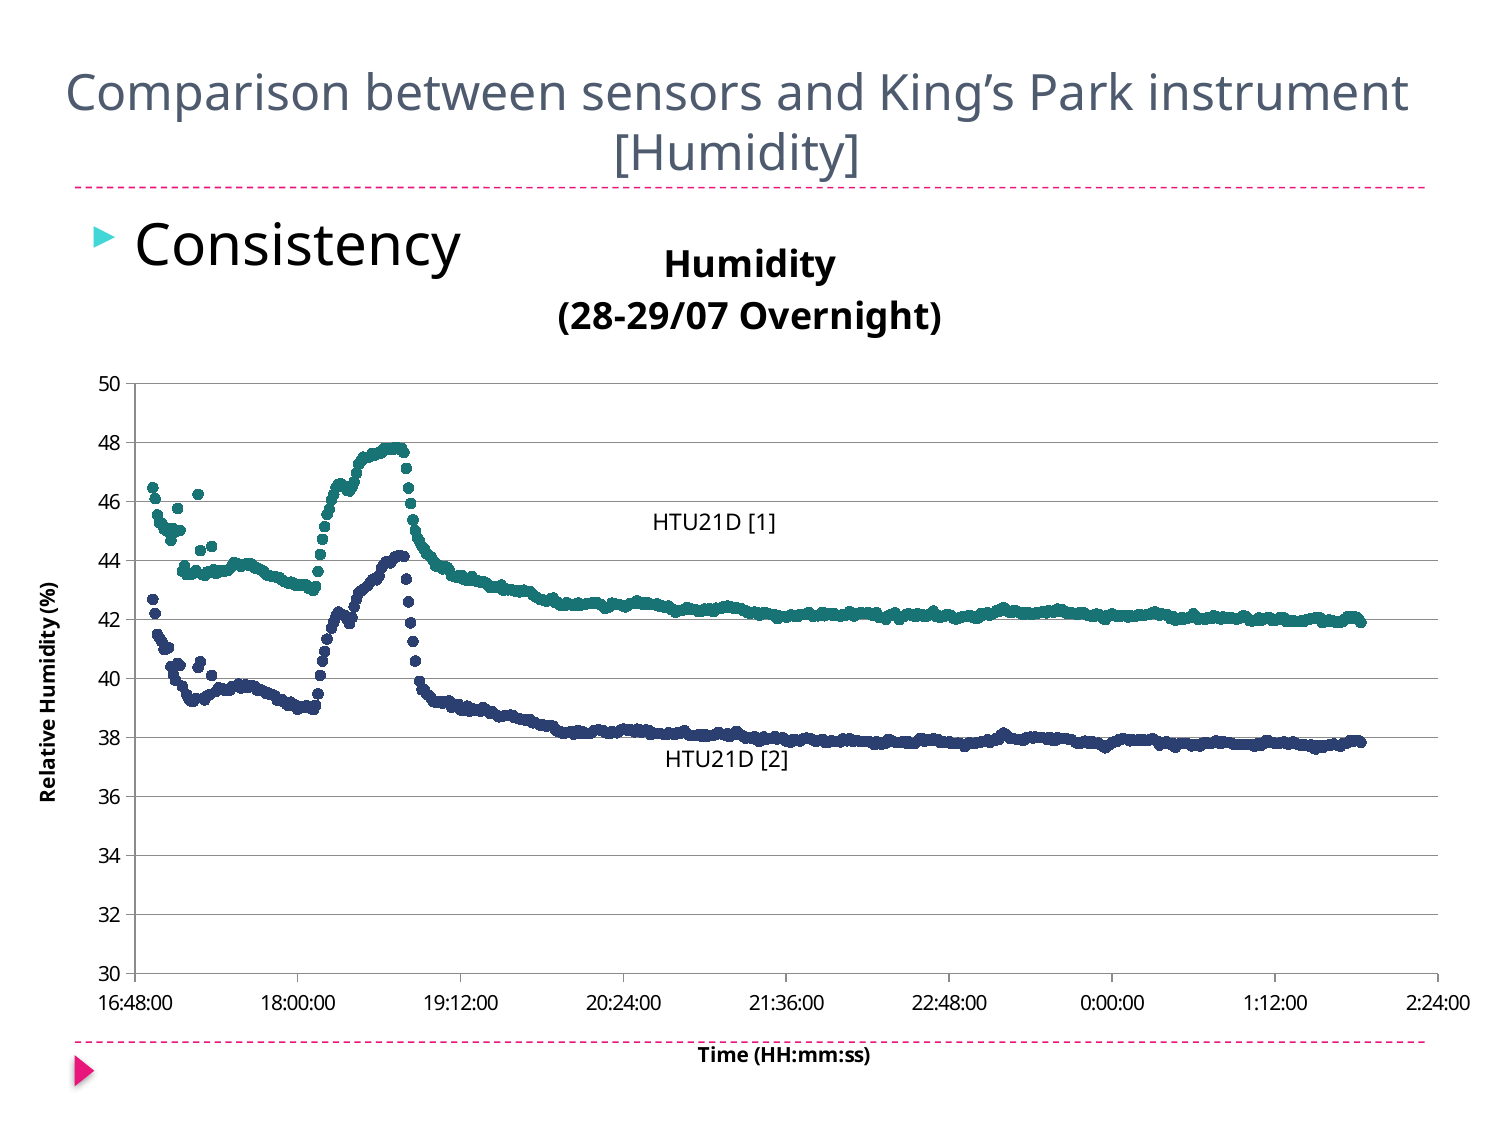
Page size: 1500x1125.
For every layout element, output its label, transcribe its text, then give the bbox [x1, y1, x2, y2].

chart [0, 199, 1500, 1101]
text_box Comparison between sensors and King’s Park instrument [Humidity] [0, 0, 1500, 188]
